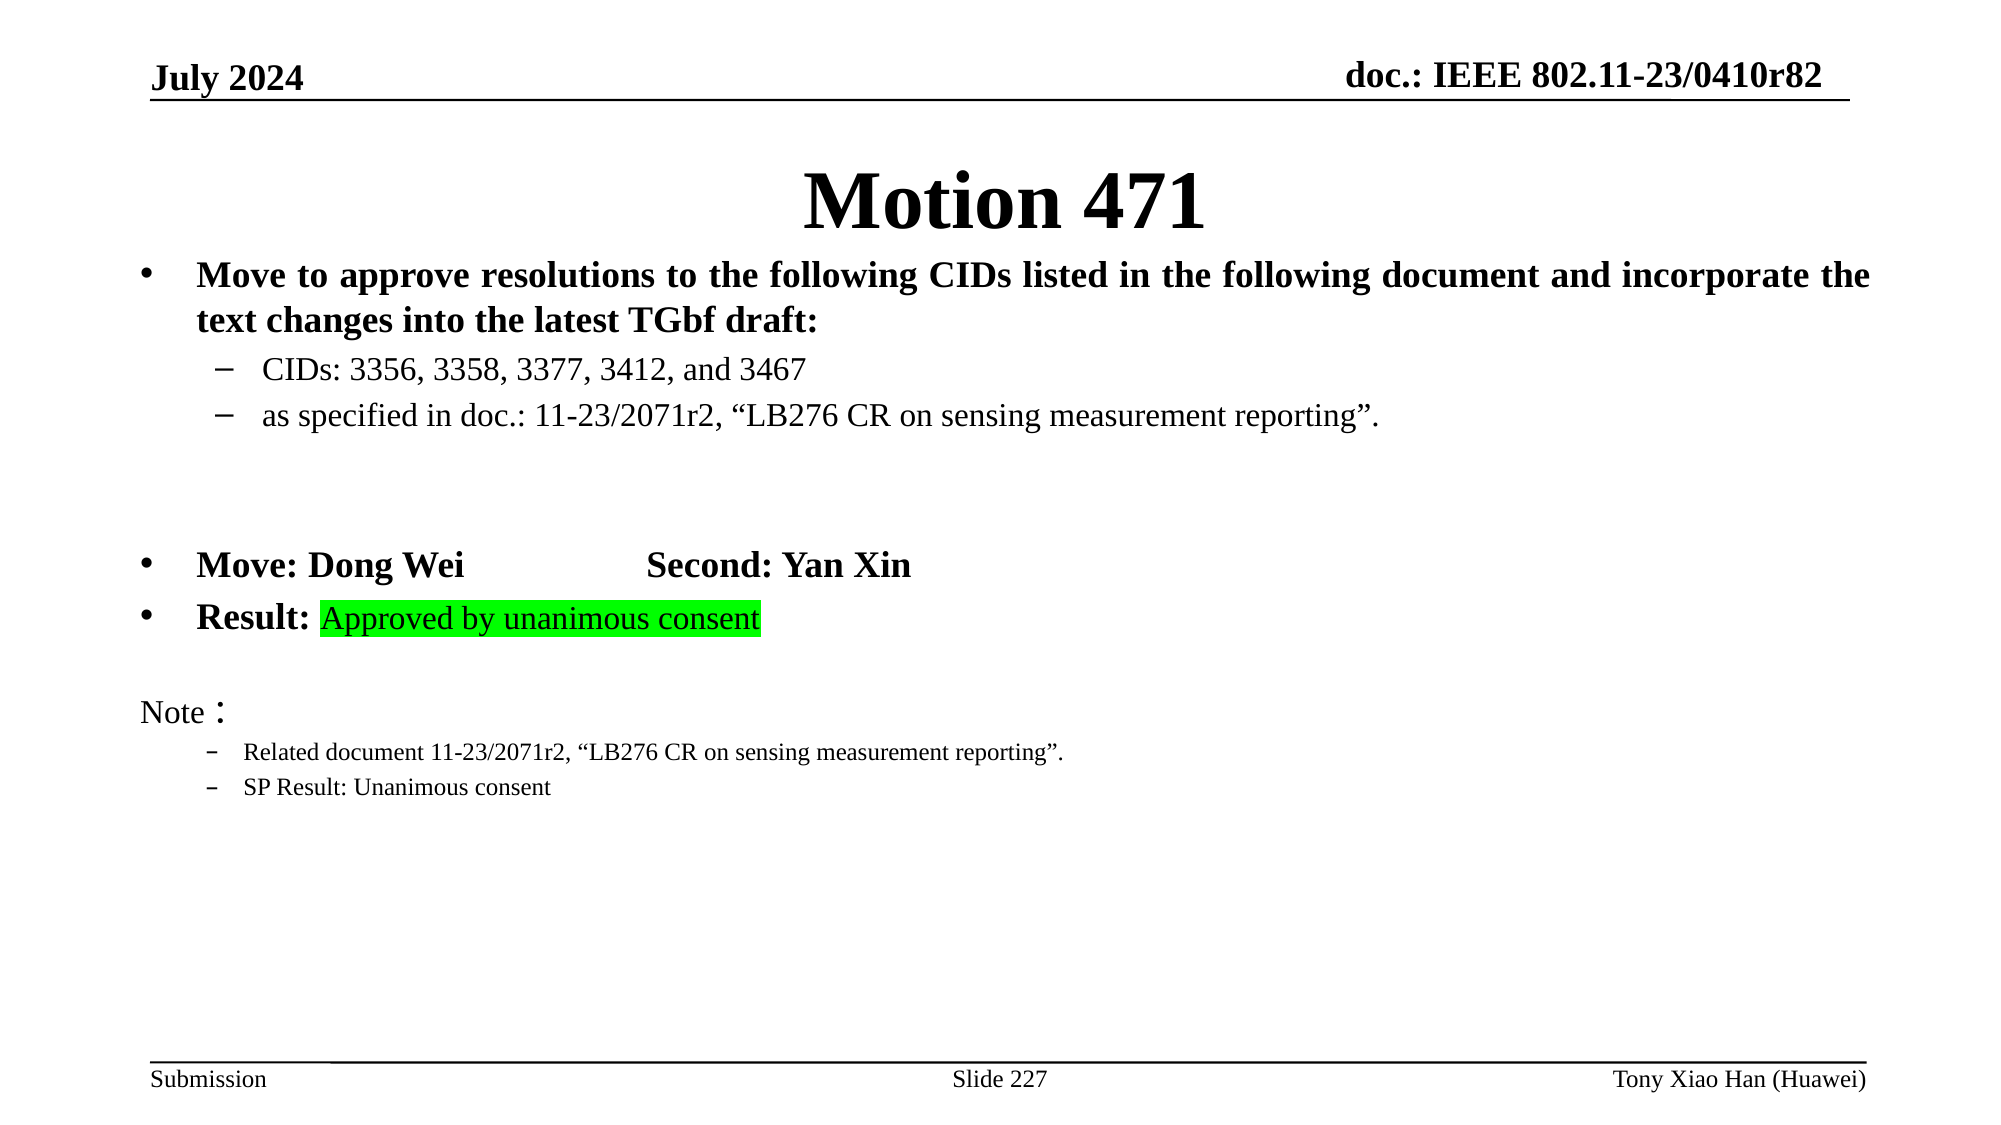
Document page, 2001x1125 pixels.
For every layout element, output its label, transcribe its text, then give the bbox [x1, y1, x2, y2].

text_box Move to approve resolutions to the following CIDs listed in the following document and incorporate the text changes into the latest TGbf draft: CIDs: 3356, 3358, 3377, 3412, and 3467 as specified in doc.: 11-23/2071r2, “LB276 CR on sensing measurement reporting”. Move: Dong Wei Second: Yan Xin Result: Approved by unanimous consent Note： Related document 11-23/2071r2, “LB276 CR on sensing measurement reporting”. SP Result: Unanimous consent [125, 212, 1888, 988]
text_box Motion 471 [368, 137, 1644, 212]
